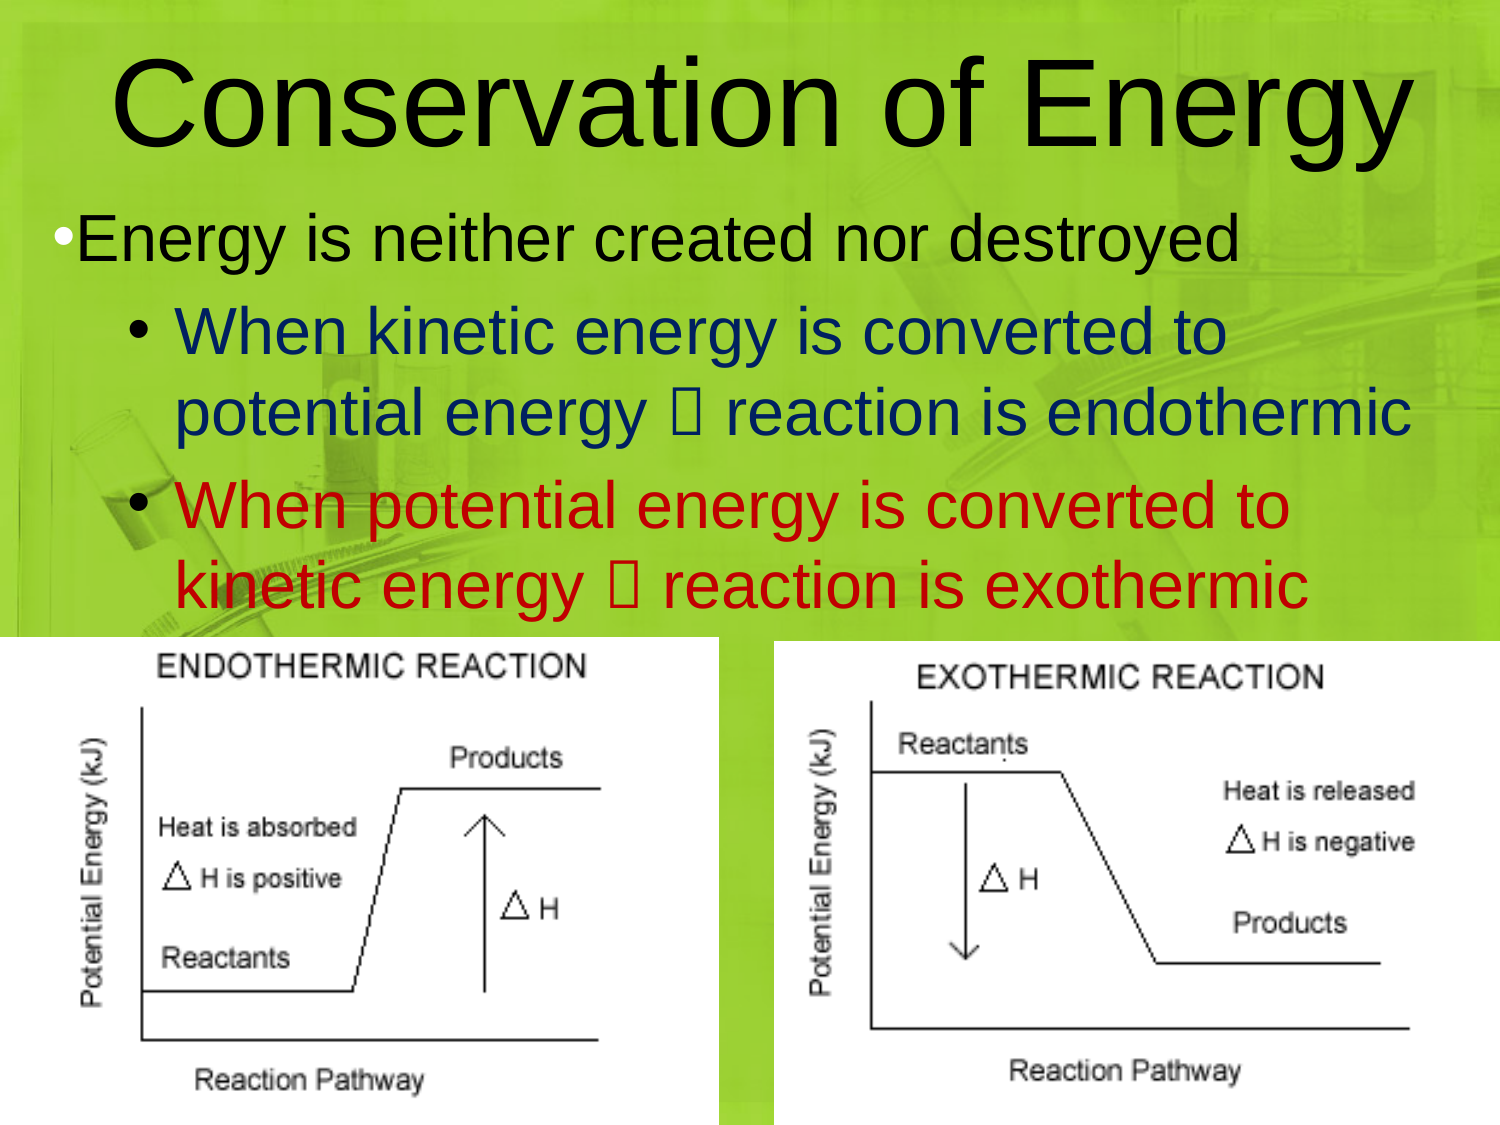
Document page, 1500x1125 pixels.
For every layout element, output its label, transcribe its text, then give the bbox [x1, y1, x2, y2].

title Conservation of Energy [62, 24, 1463, 179]
picture [0, 0, 1500, 1125]
subtitle Energy is neither created nor destroyed When kinetic energy is converted to potential energy  reaction is endothermic When potential energy is converted to kinetic energy  reaction is exothermic [37, 187, 1476, 1088]
